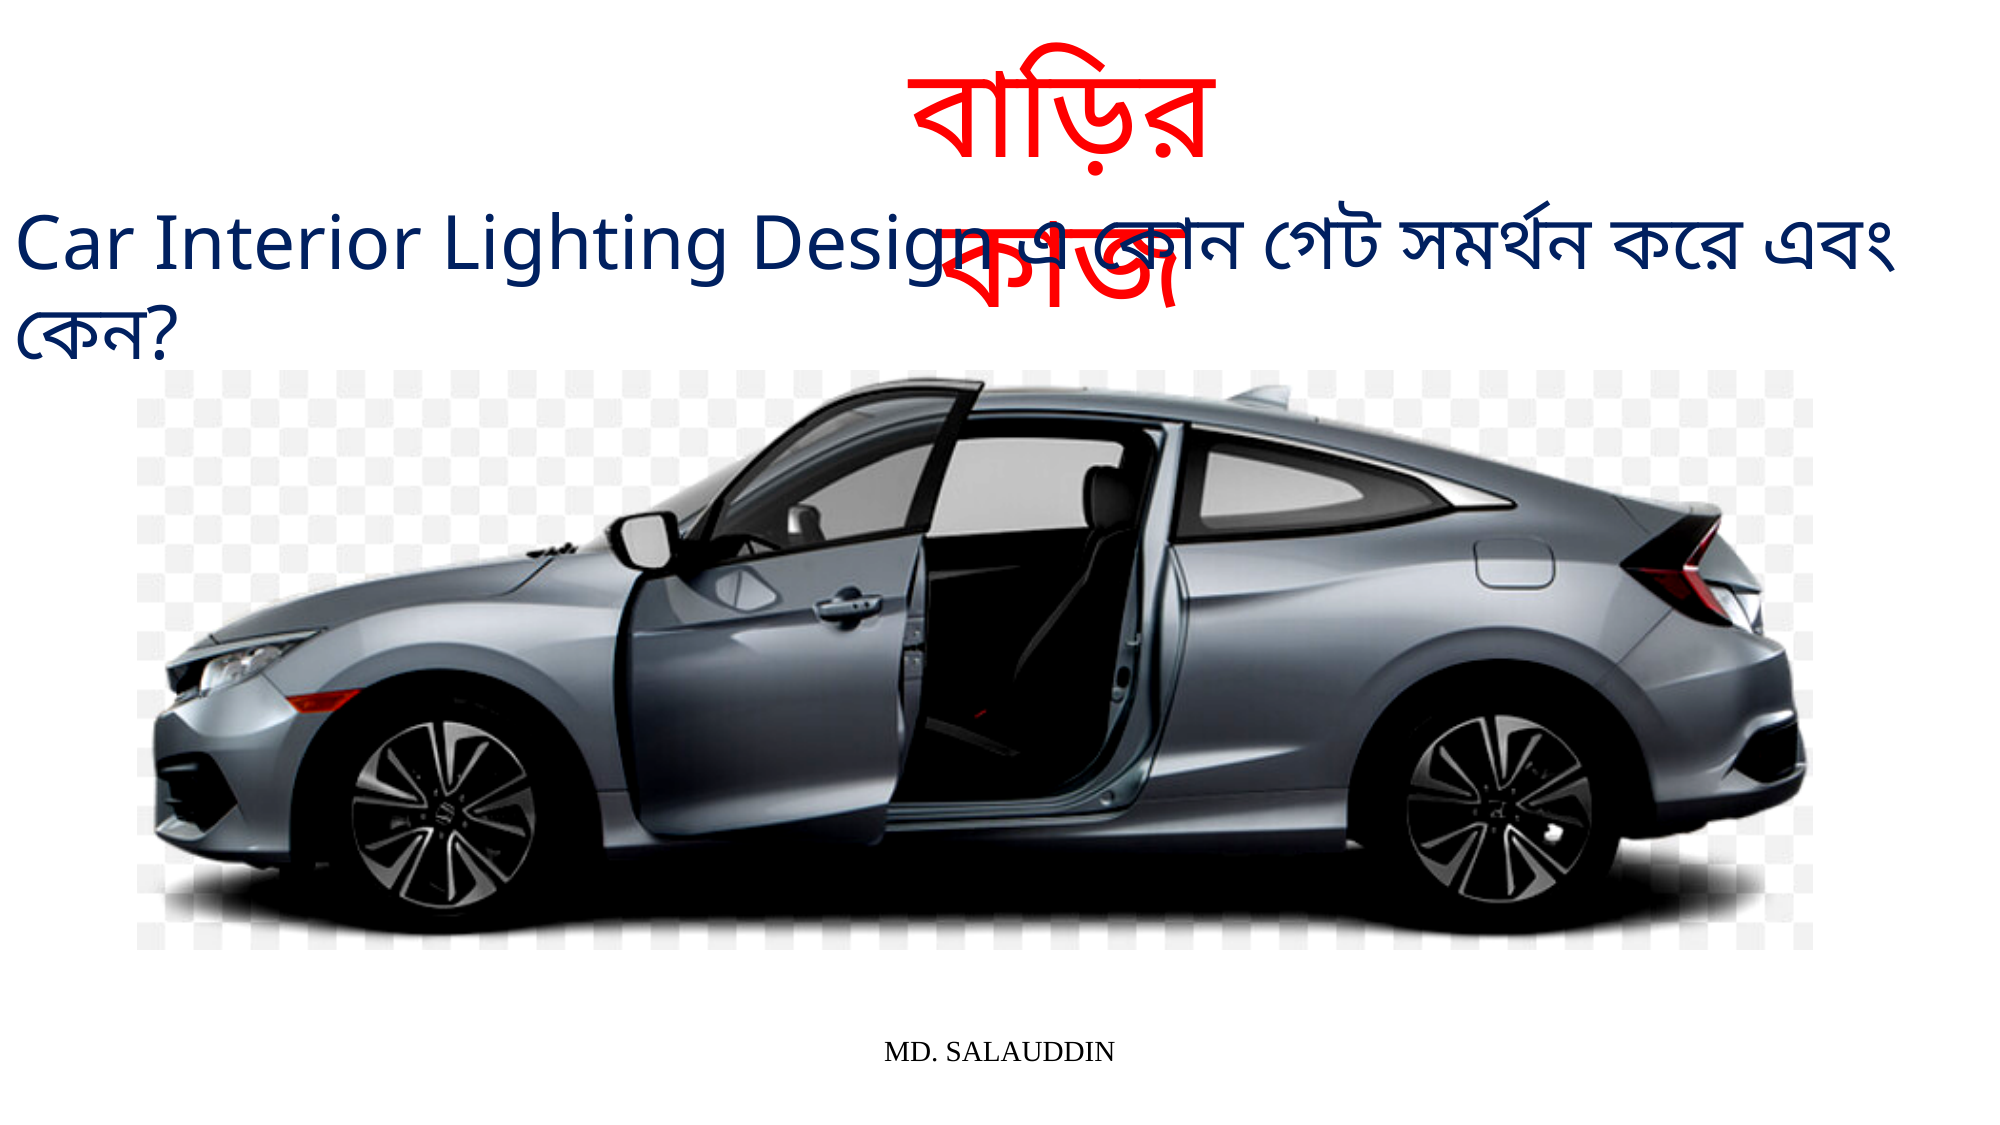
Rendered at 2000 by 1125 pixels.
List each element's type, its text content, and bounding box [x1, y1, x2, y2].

text_box Car Interior Lighting Design এ কোন গেট সমর্থন করে এবং কেন? [0, 187, 2000, 383]
picture [136, 370, 1813, 951]
text_box বাড়ির কাজ [762, 24, 1363, 187]
footer MD. SALAUDDIN [682, 1024, 1317, 1101]
